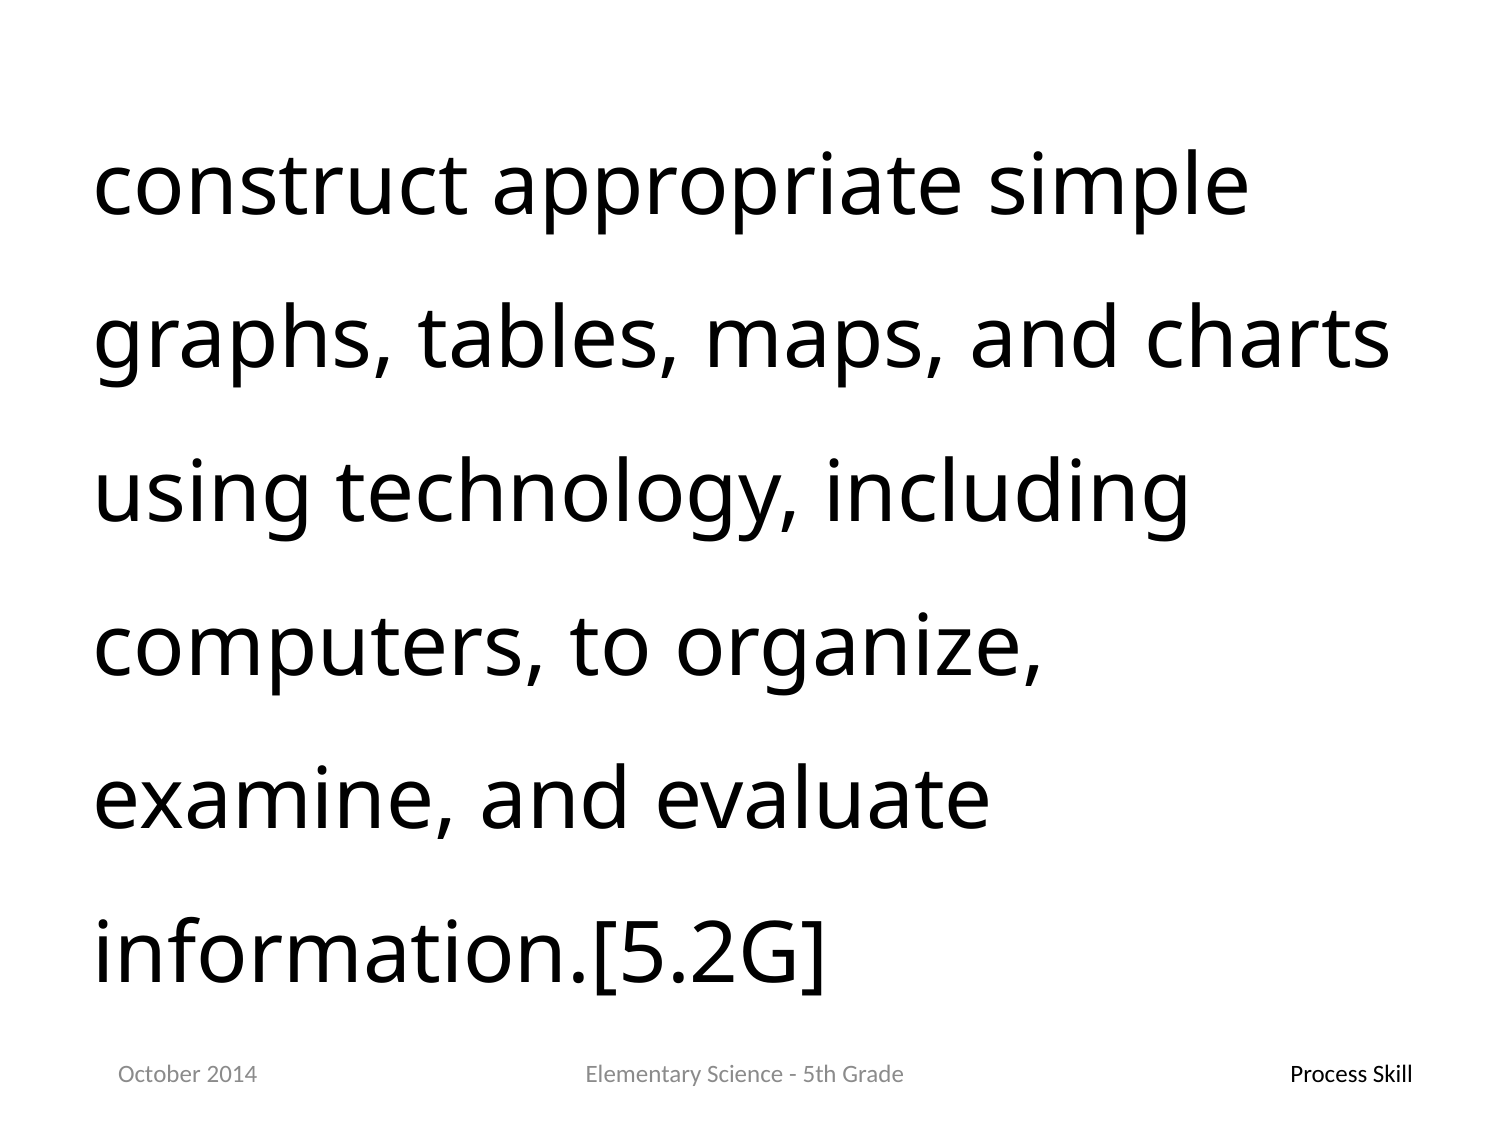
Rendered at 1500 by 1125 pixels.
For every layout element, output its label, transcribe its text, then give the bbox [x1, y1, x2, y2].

footer Elementary Science - 5th Grade [492, 1042, 999, 1103]
subtitle construct appropriate simple graphs, tables, maps, and charts using technology, including computers, to organize, examine, and evaluate information.[5.2G] [78, 70, 1429, 1014]
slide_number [103, 1042, 441, 1103]
